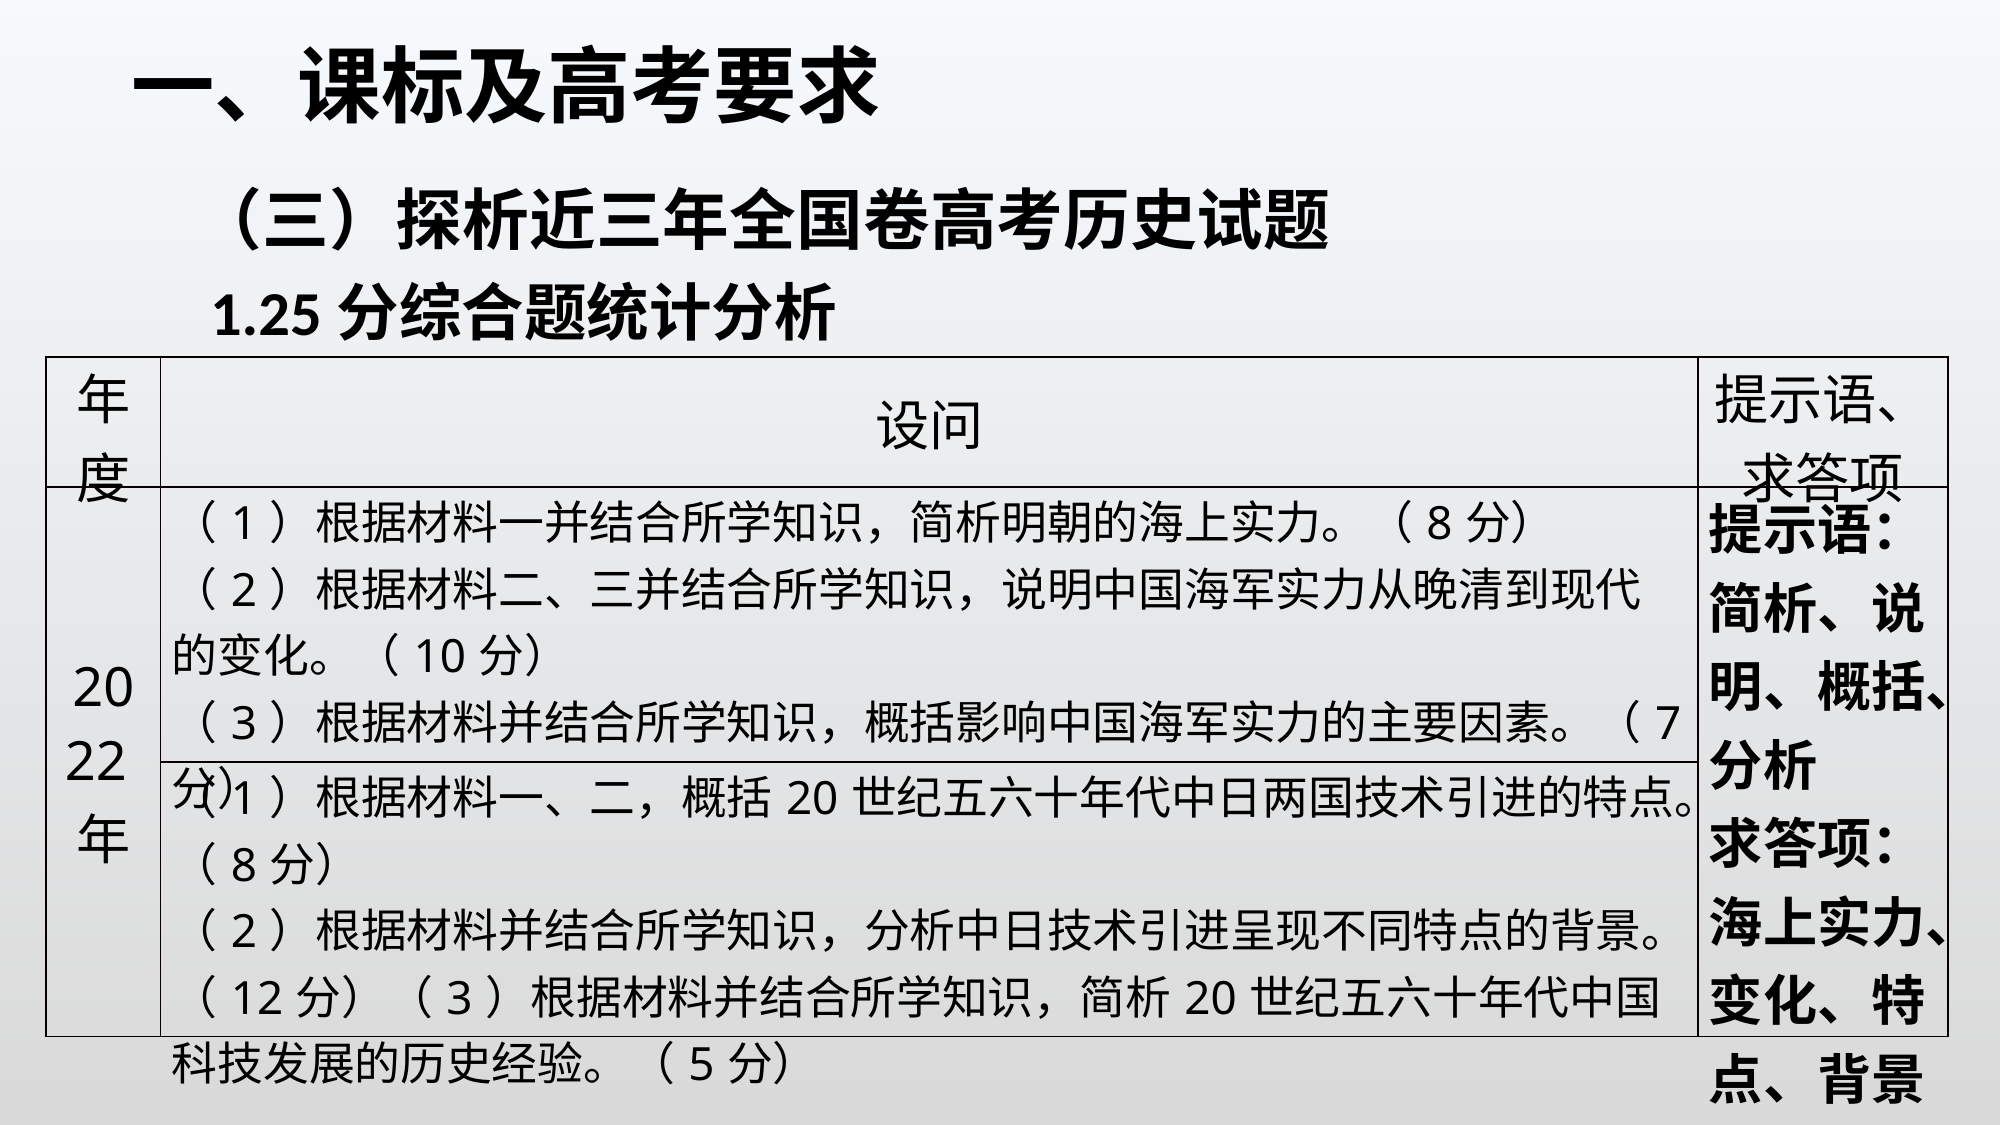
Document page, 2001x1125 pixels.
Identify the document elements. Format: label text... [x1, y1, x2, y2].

table_cell 2022年 [47, 488, 160, 1036]
text_box 一、课标及高考要求 [39, 36, 961, 143]
table_header 设问 [161, 358, 1697, 486]
table_header 年度 [47, 358, 160, 486]
table_cell 提示语：简析、说明、概括、分析 求答项：海上实力、变化、特点、背景 [1699, 488, 1947, 1036]
text_box 1.25分综合题统计分析 [151, 265, 985, 356]
table_cell （1）根据材料一并结合所学知识，简析明朝的海上实力。（8分） （2）根据材料二、三并结合所学知识，说明中国海军实力从晚清到现代的变化。（10分） （3）根据材料并结合所学知识，概括影响中国海军实力的主要因素。（7分） [161, 488, 1697, 761]
table_header 提示语、求答项 [1699, 358, 1947, 486]
text_box （三）探析近三年全国卷高考历史试题 [45, 170, 1948, 265]
table_cell （1）根据材料一、二，概括20世纪五六十年代中日两国技术引进的特点。（8分） （2）根据材料并结合所学知识，分析中日技术引进呈现不同特点的背景。（12分）（3）根据材料并结合所学知识，简析20世纪五六十年代中国科技发展的历史经验。（5分） [161, 763, 1697, 1036]
